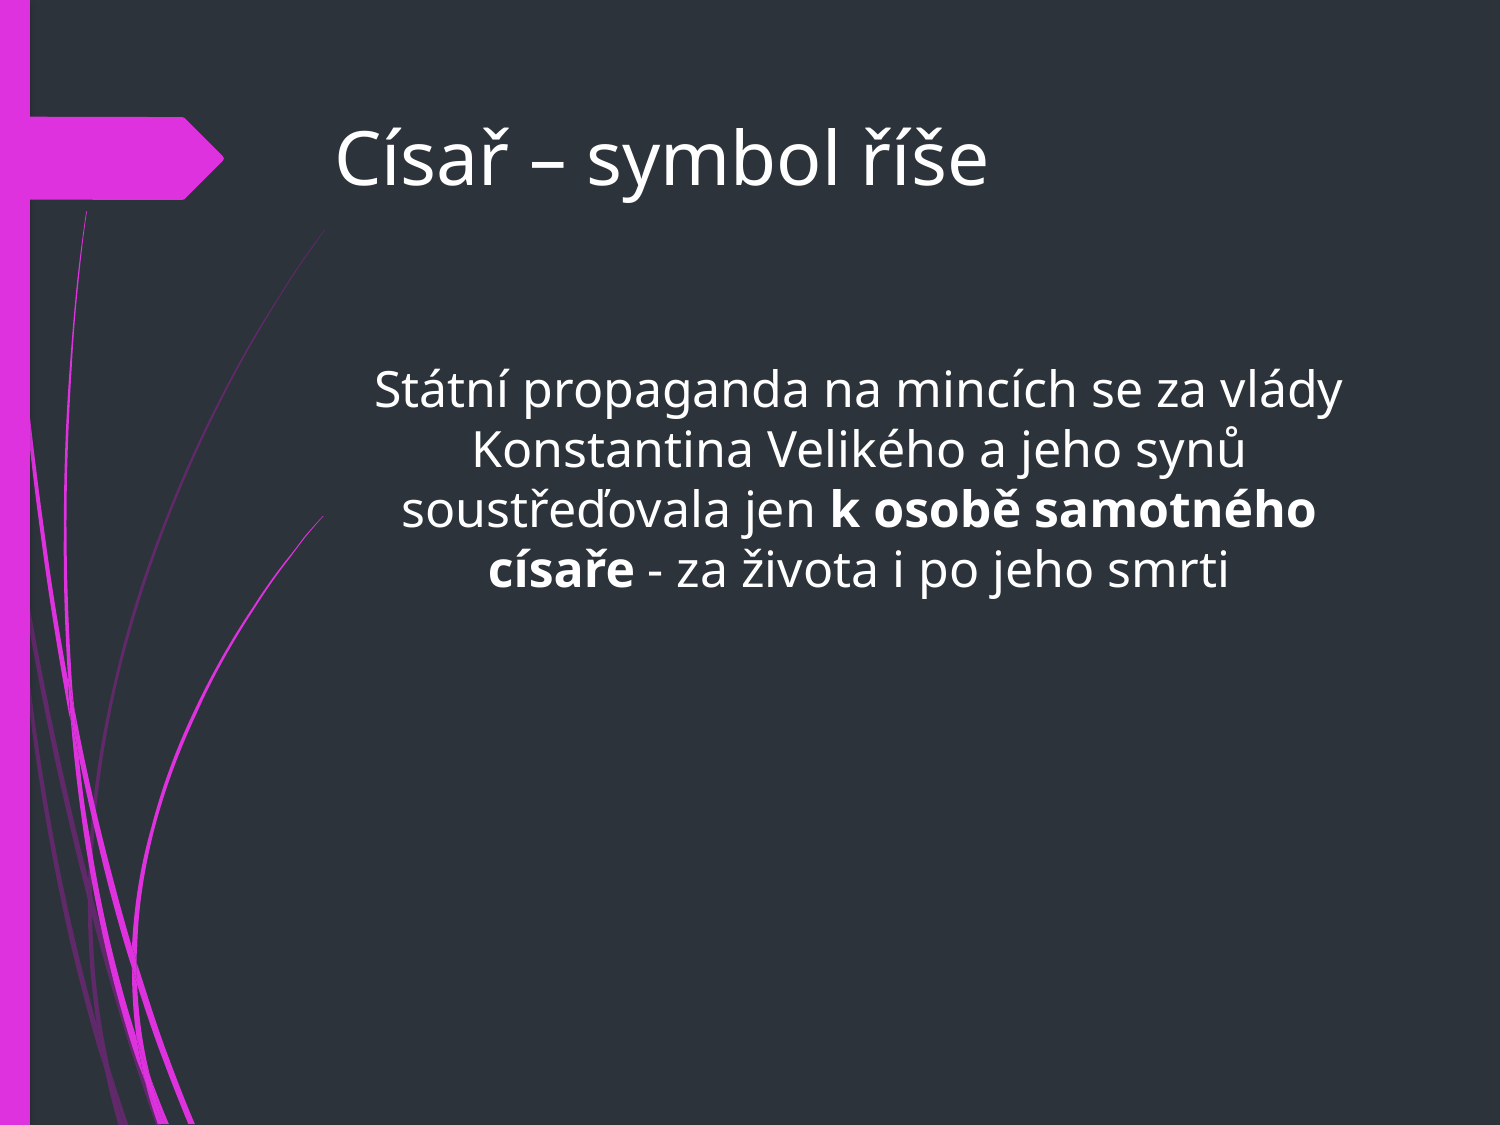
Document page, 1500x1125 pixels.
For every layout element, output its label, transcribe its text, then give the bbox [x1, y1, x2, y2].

list Státní propaganda na mincích se za vlády Konstantina Velikého a jeho synů soustřeďovala jen k osobě samotného císaře - za života i po jeho smrti [318, 350, 1400, 970]
title Císař – symbol říše [319, 102, 1400, 313]
